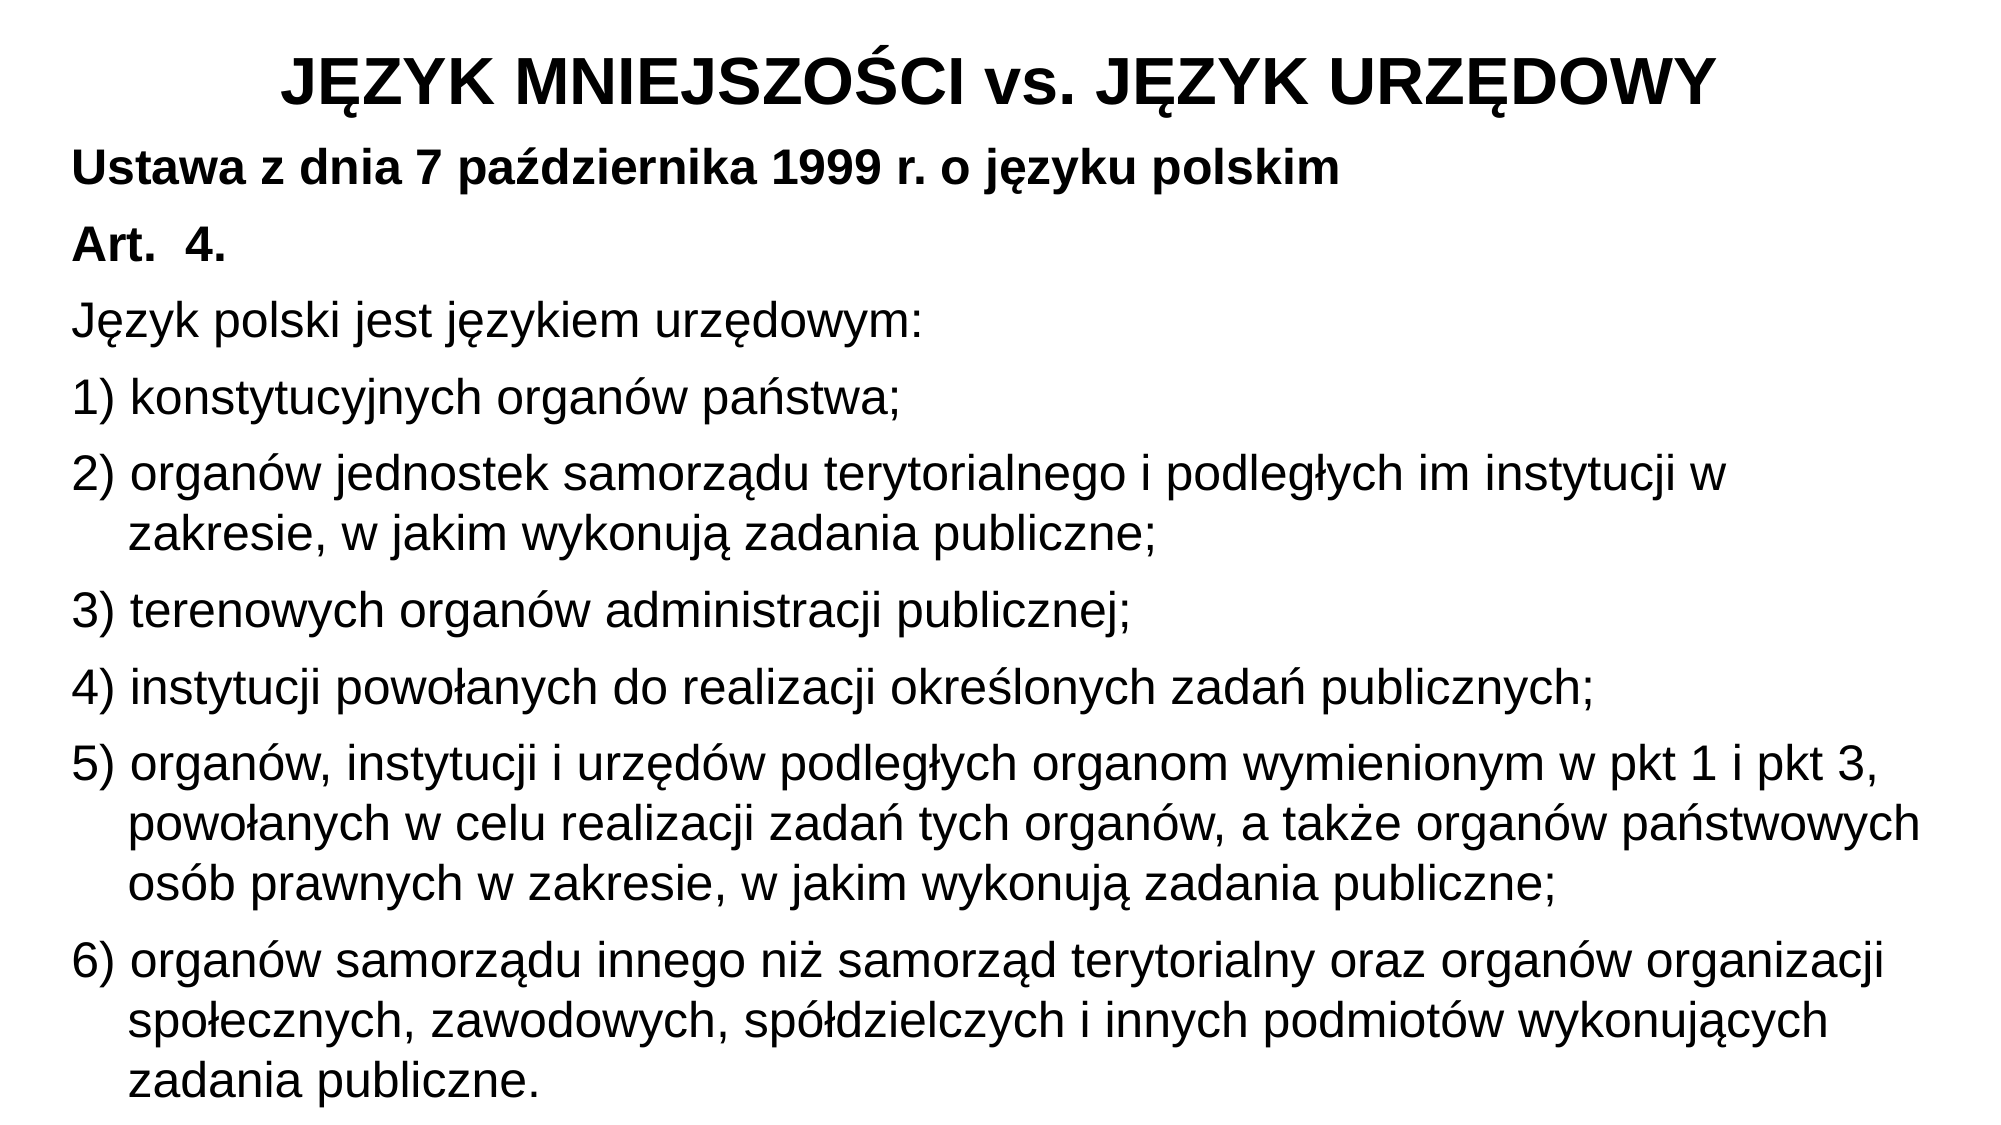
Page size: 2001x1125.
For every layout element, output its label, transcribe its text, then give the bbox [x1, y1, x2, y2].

list JĘZYK MNIEJSZOŚCI vs. JĘZYK URZĘDOWY Ustawa z dnia 7 października 1999 r. o języku polskim Art. 4. Język polski jest językiem urzędowym: 1) konstytucyjnych organów państwa; 2) organów jednostek samorządu terytorialnego i podległych im instytucji w zakresie, w jakim wykonują zadania publiczne; 3) terenowych organów administracji publicznej; 4) instytucji powołanych do realizacji określonych zadań publicznych; 5) organów, instytucji i urzędów podległych organom wymienionym w pkt 1 i pkt 3, powołanych w celu realizacji zadań tych organów, a także organów państwowych osób prawnych w zakresie, w jakim wykonują zadania publiczne; 6) organów samorządu innego niż samorząd terytorialny oraz organów organizacji społecznych, zawodowych, spółdzielczych i innych podmiotów wykonujących zadania publiczne. [56, 29, 1944, 1027]
